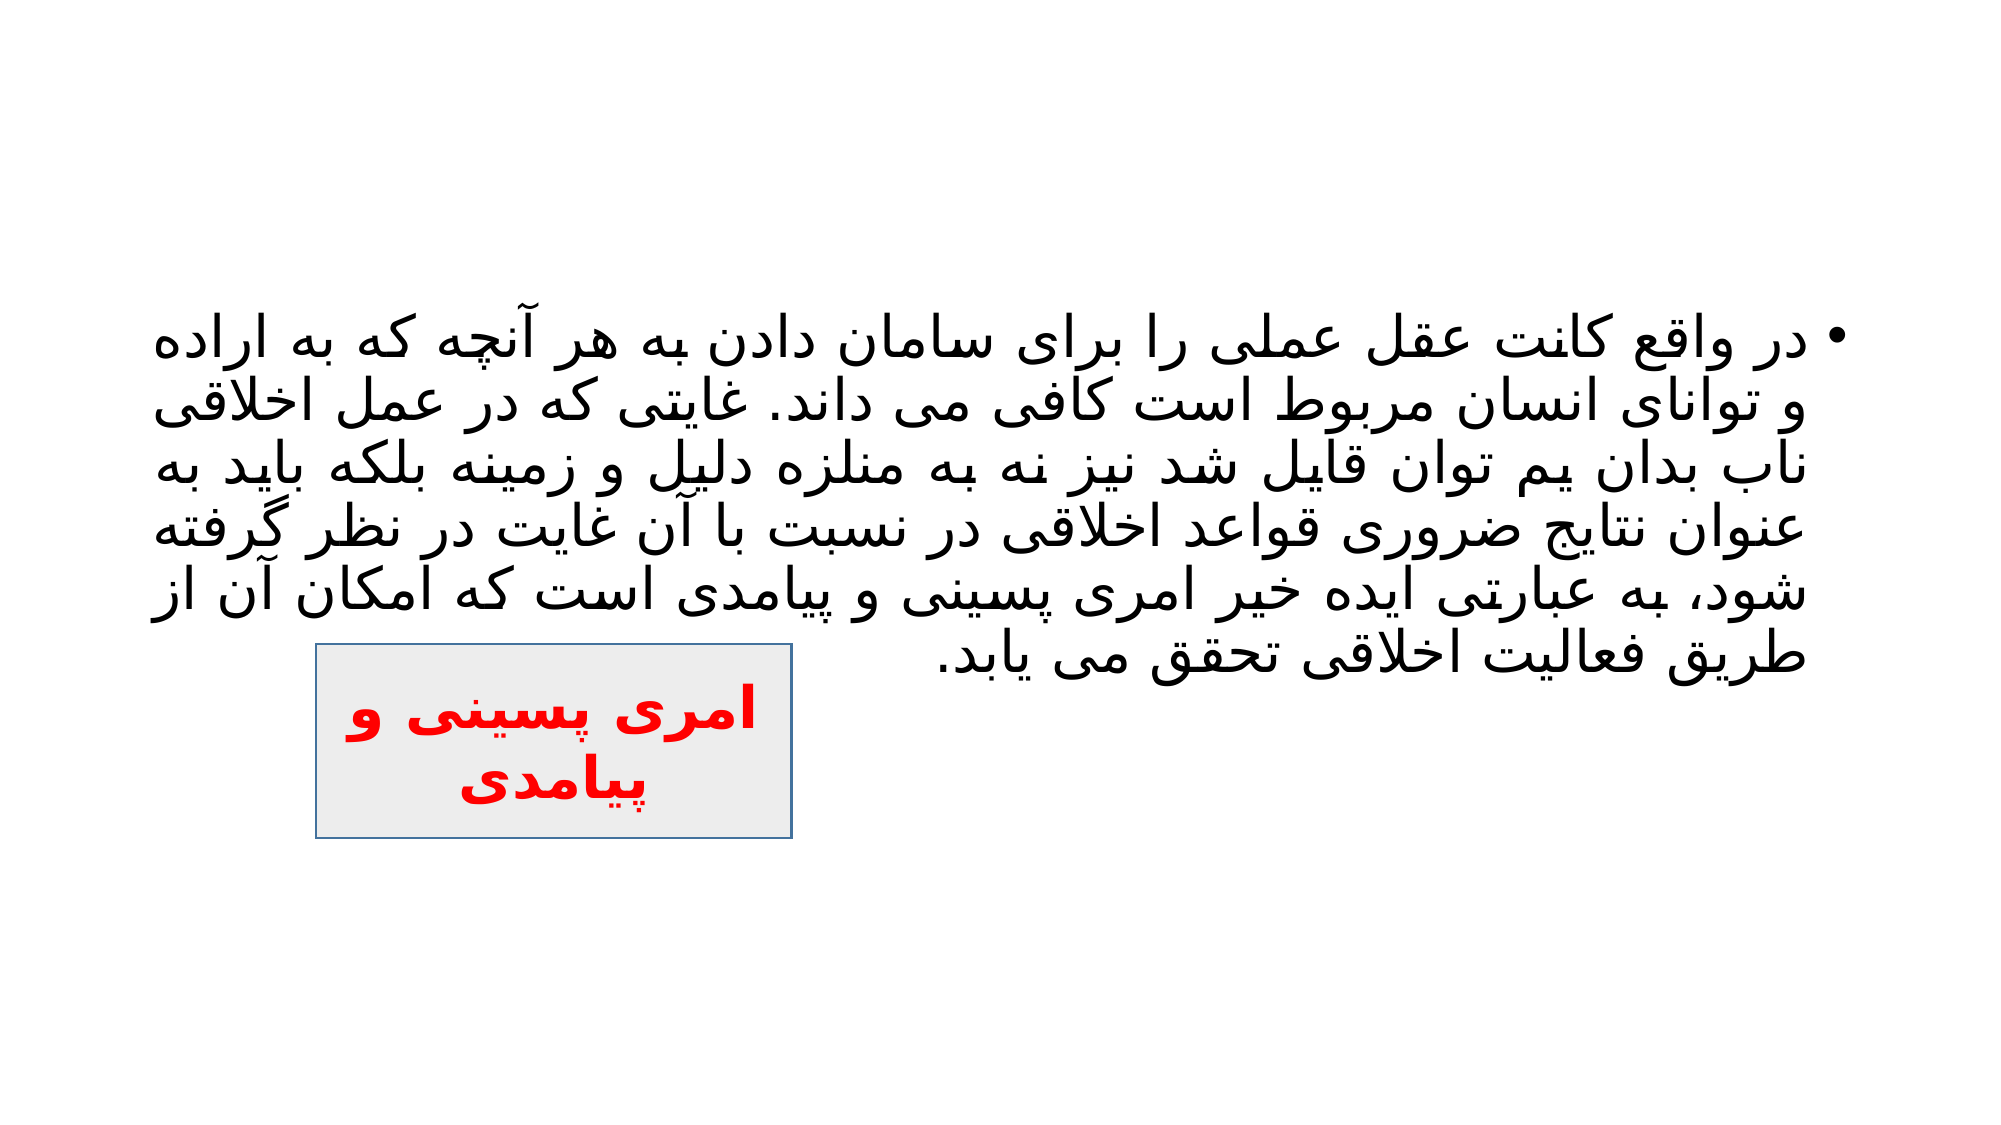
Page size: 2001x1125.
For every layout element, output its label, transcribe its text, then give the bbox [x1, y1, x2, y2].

text_box امری پسینی و پیامدی [315, 643, 793, 839]
list در واقع کانت عقل عملی را برای سامان دادن به هر آنچه که به اراده و توانای انسان مربوط است کافی می داند. غایتی که در عمل اخلاقی ناب بدان یم توان قایل شد نیز نه به منلزه دلیل و زمینه بلکه باید به عنوان نتایج ضروری قواعد اخلاقی در نسبت با آن غایت در نظر گرفته شود، به عبارتی ایده خیر امری پسینی و پیامدی است که امکان آن از طریق فعالیت اخلاقی تحقق می یابد. [137, 299, 1863, 1014]
